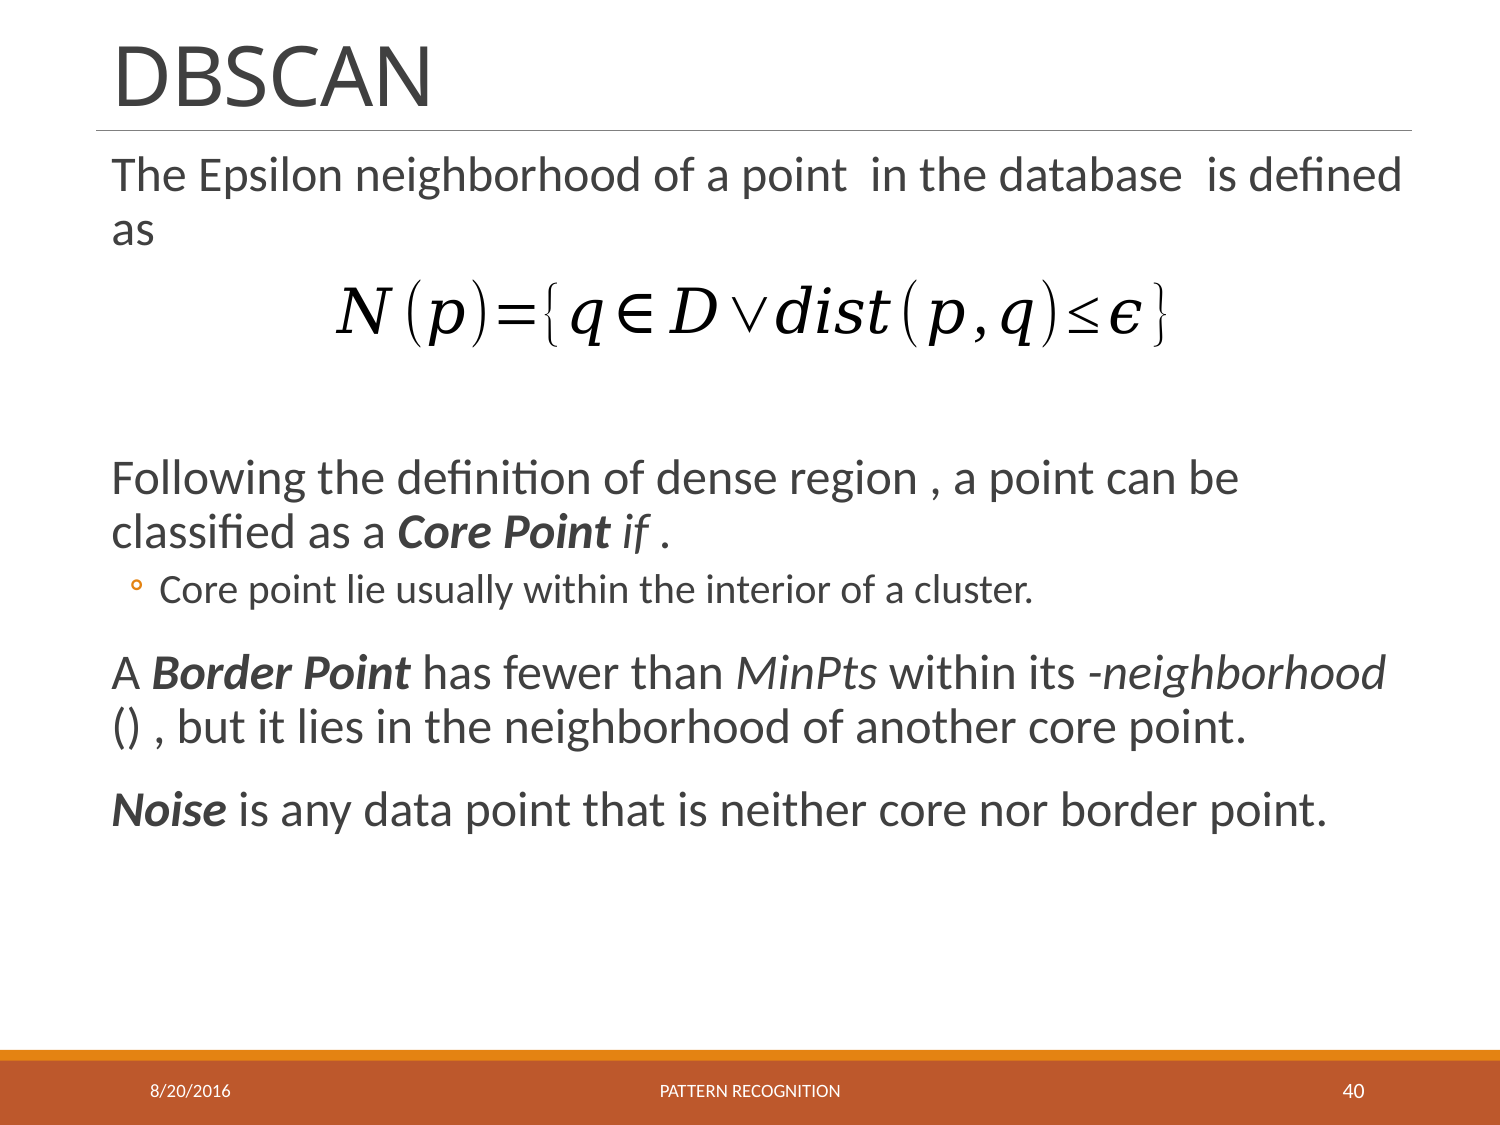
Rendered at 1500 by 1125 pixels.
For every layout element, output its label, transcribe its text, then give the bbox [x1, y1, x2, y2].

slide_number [135, 1059, 440, 1120]
slide_number 40 [1218, 1059, 1380, 1120]
title DBSCAN [96, 19, 1413, 131]
footer Pattern recognition [453, 1059, 1047, 1120]
